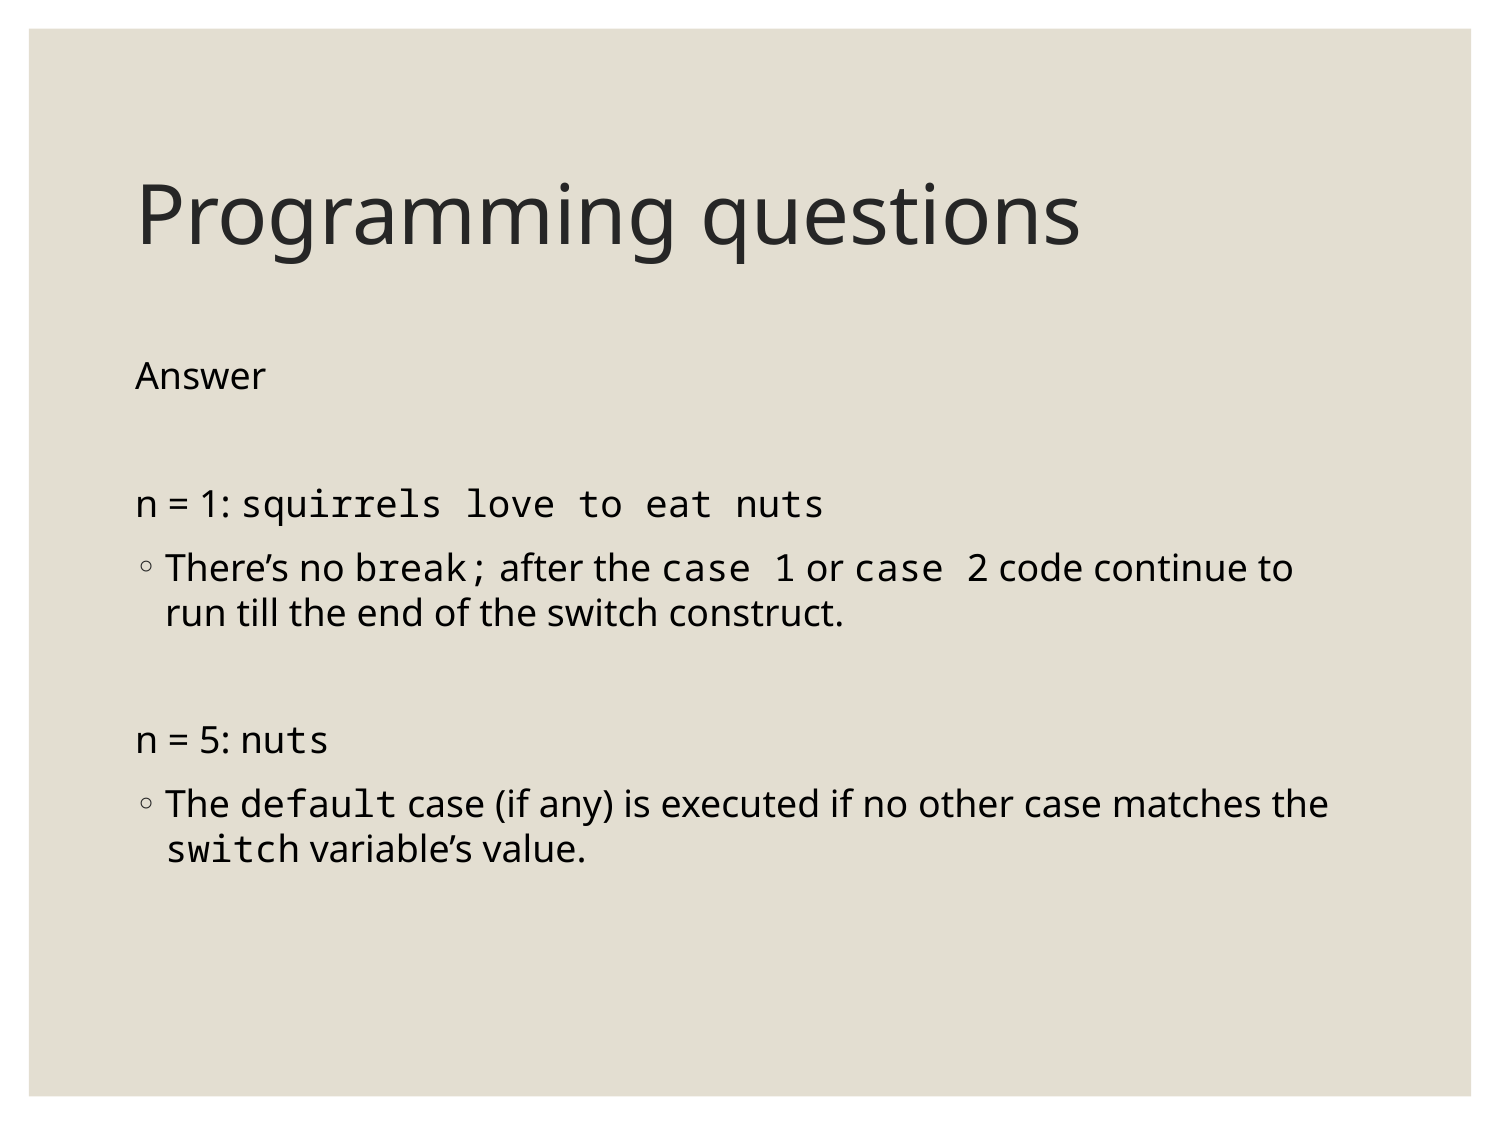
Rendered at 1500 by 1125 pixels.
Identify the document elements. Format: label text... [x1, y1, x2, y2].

title Programming questions [120, 105, 1380, 331]
list Answer n = 1: squirrels love to eat nuts There’s no break; after the case 1 or case 2 code continue to run till the end of the switch construct. n = 5: nuts The default case (if any) is executed if no other case matches the switch variable’s value. [120, 345, 1380, 990]
